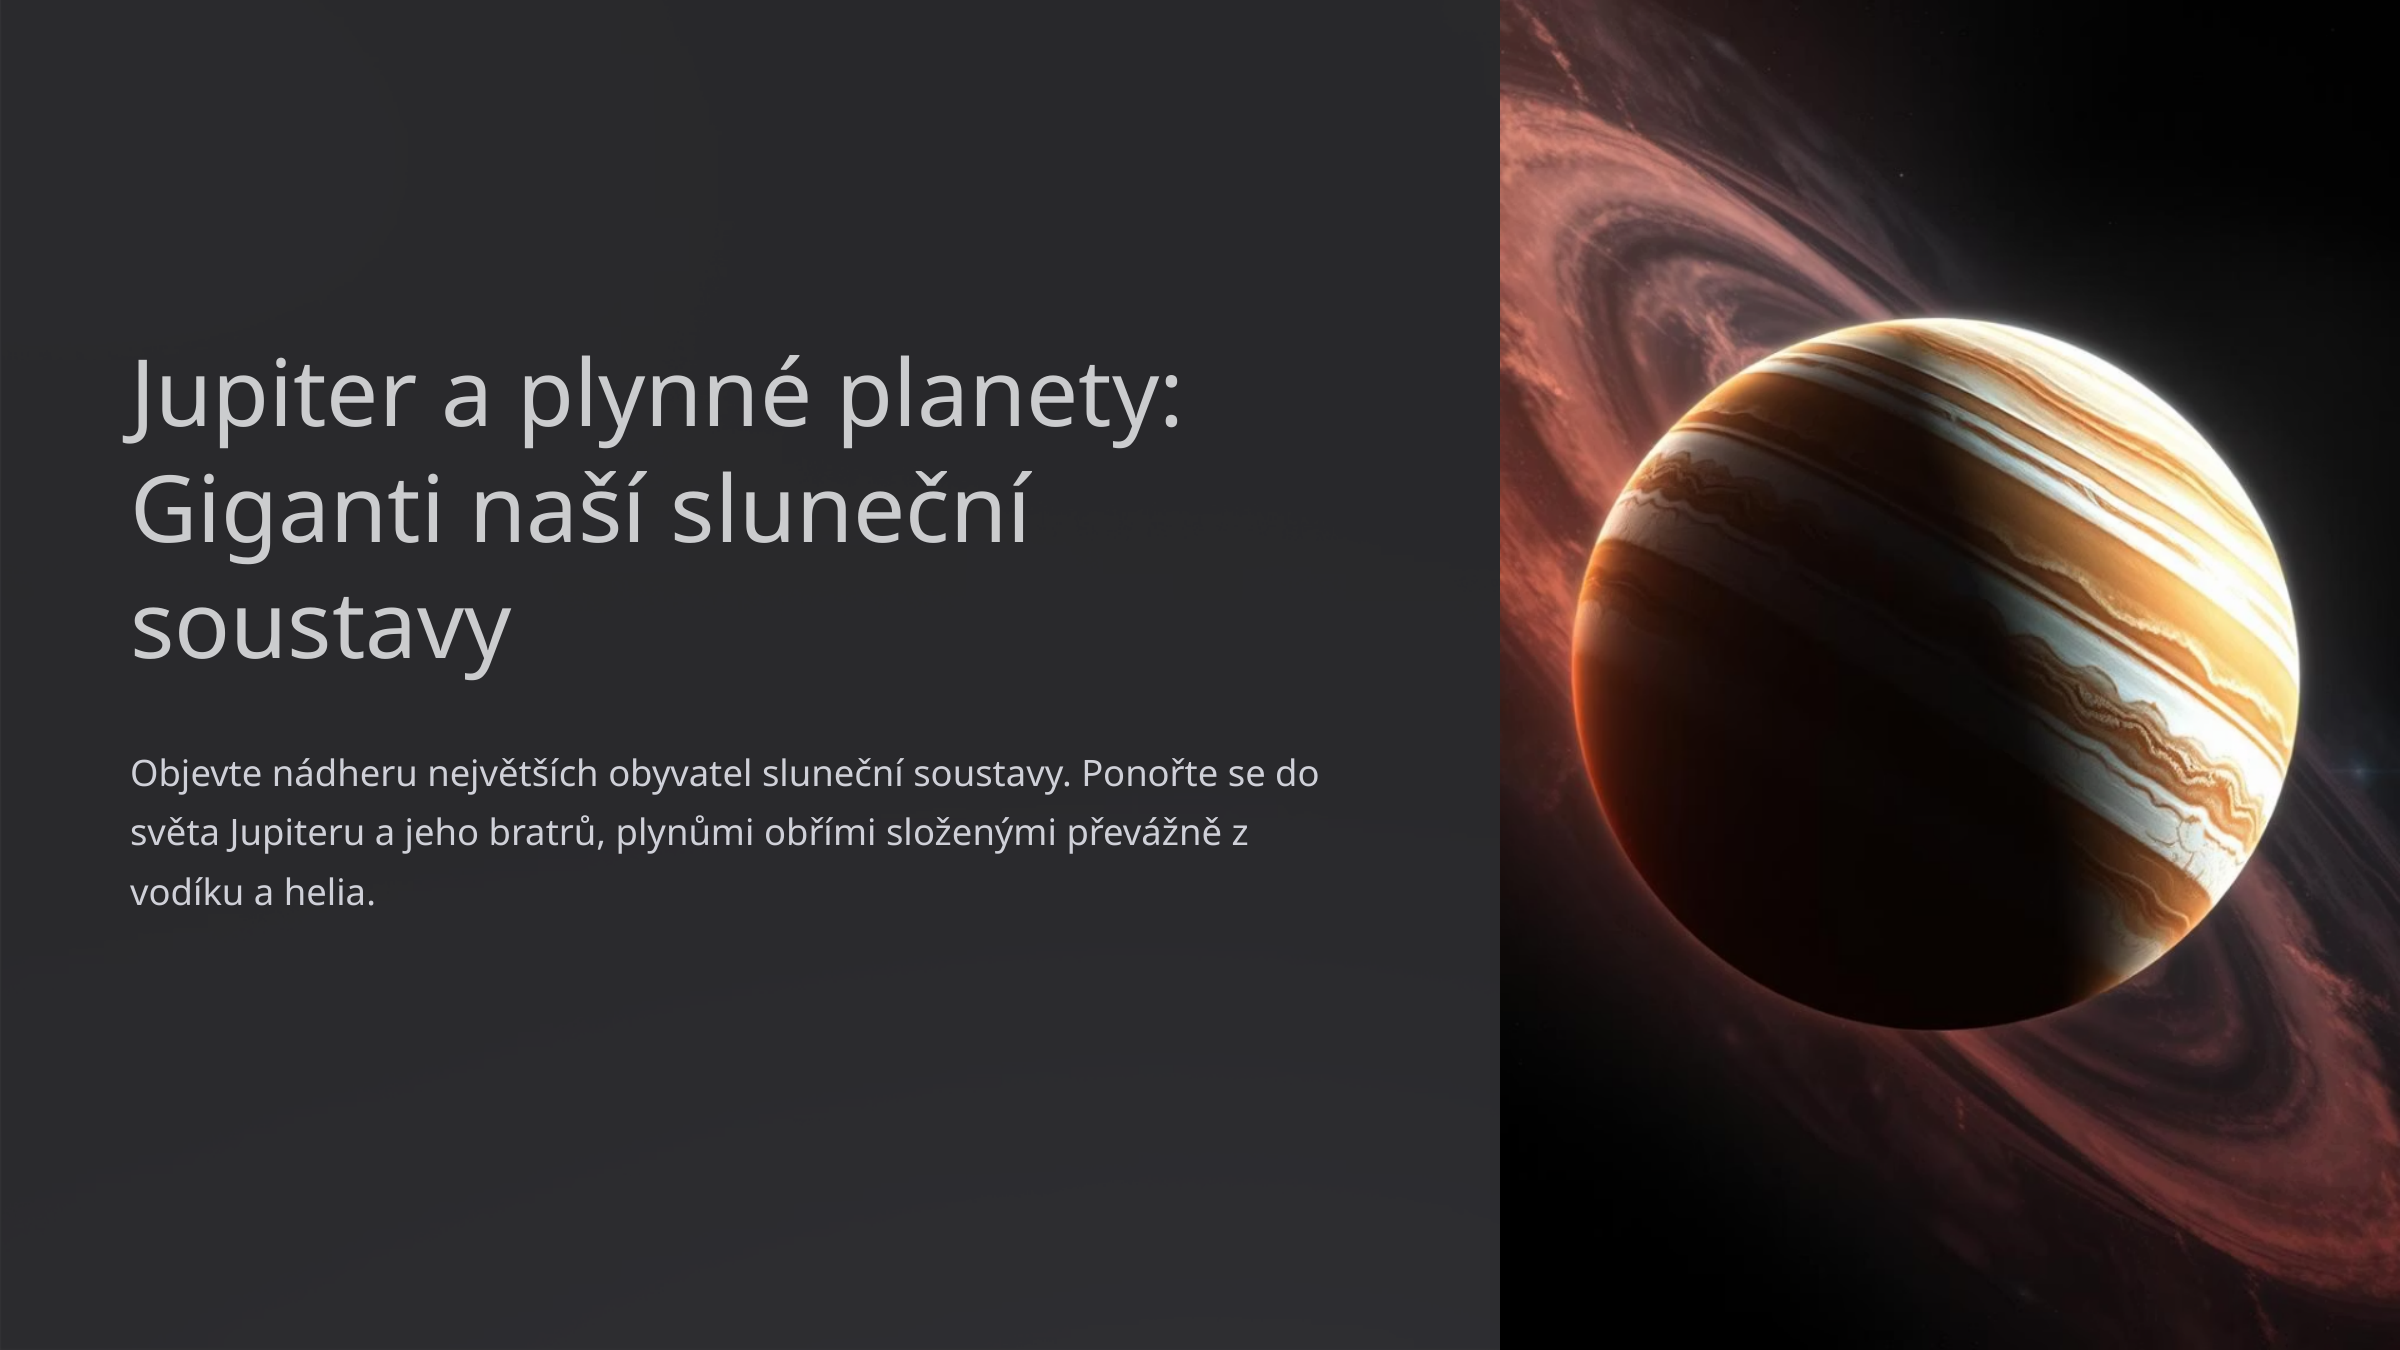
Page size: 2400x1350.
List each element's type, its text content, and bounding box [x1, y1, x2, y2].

text_box Objevte nádheru největších obyvatel sluneční soustavy. Ponořte se do světa Jupiteru a jeho bratrů, plynůmi obřími složenými převážně z vodíku a helia. [130, 734, 1370, 913]
text_box Jupiter a plynné planety: Giganti naší sluneční soustavy [130, 329, 1370, 679]
picture [1499, 0, 2400, 1350]
